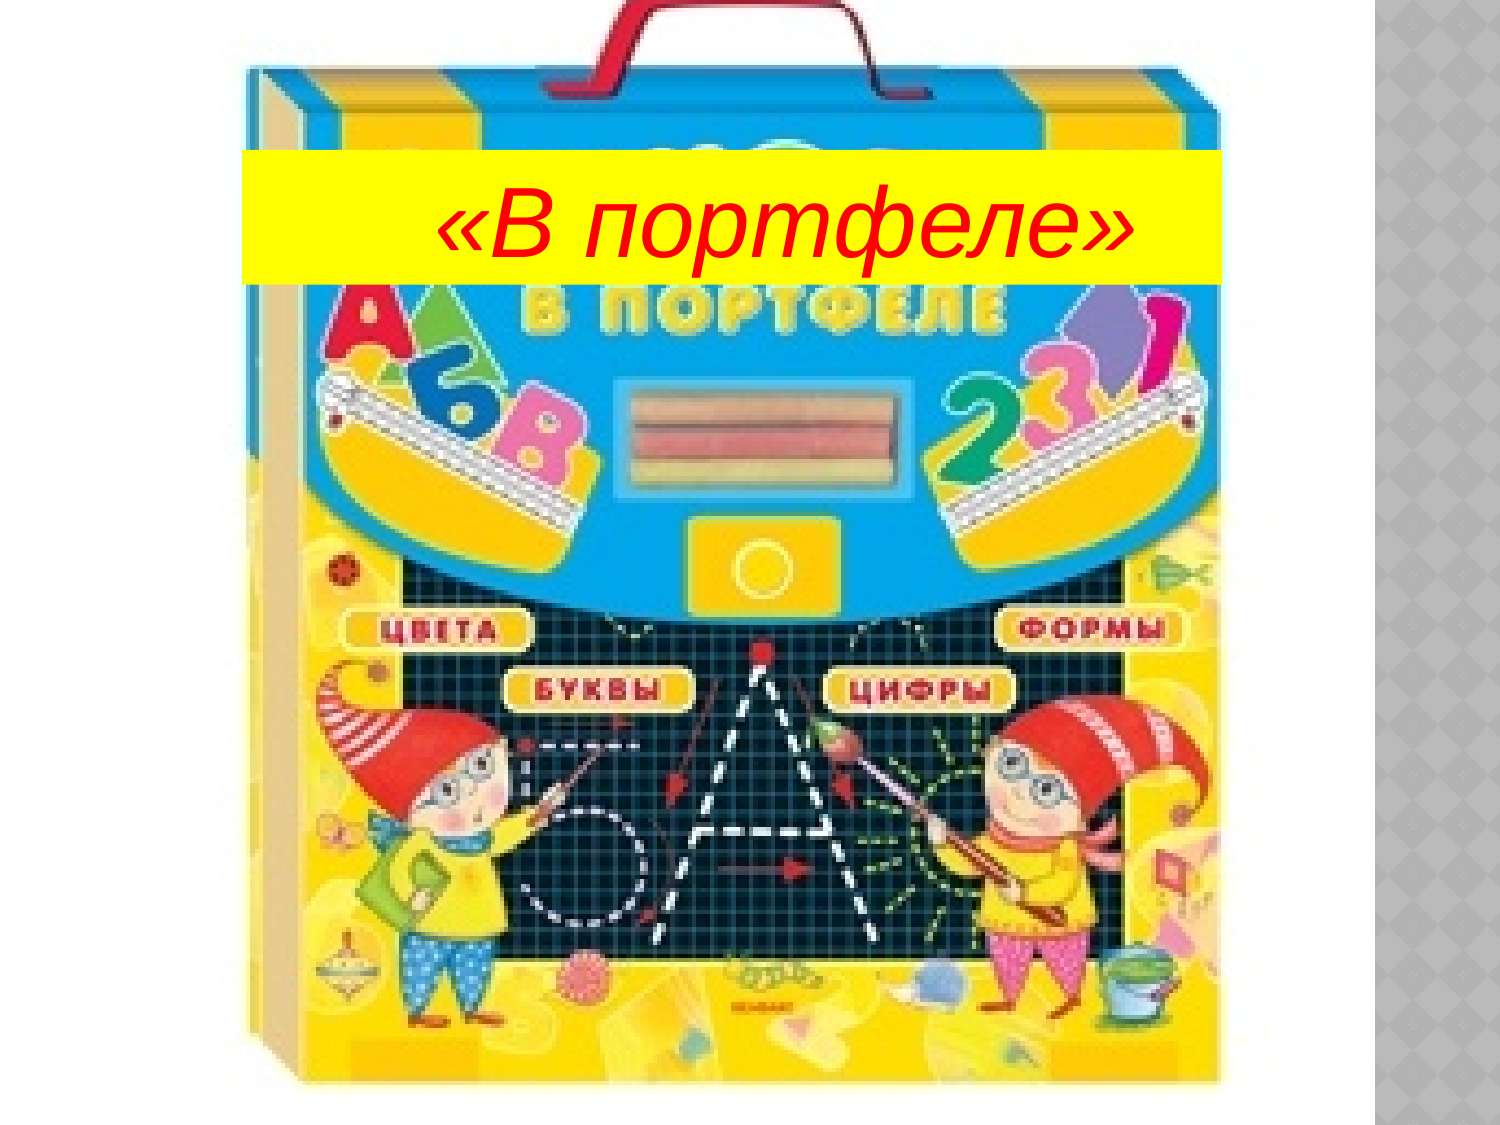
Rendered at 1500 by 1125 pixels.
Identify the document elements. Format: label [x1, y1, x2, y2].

picture [149, 0, 1376, 1125]
